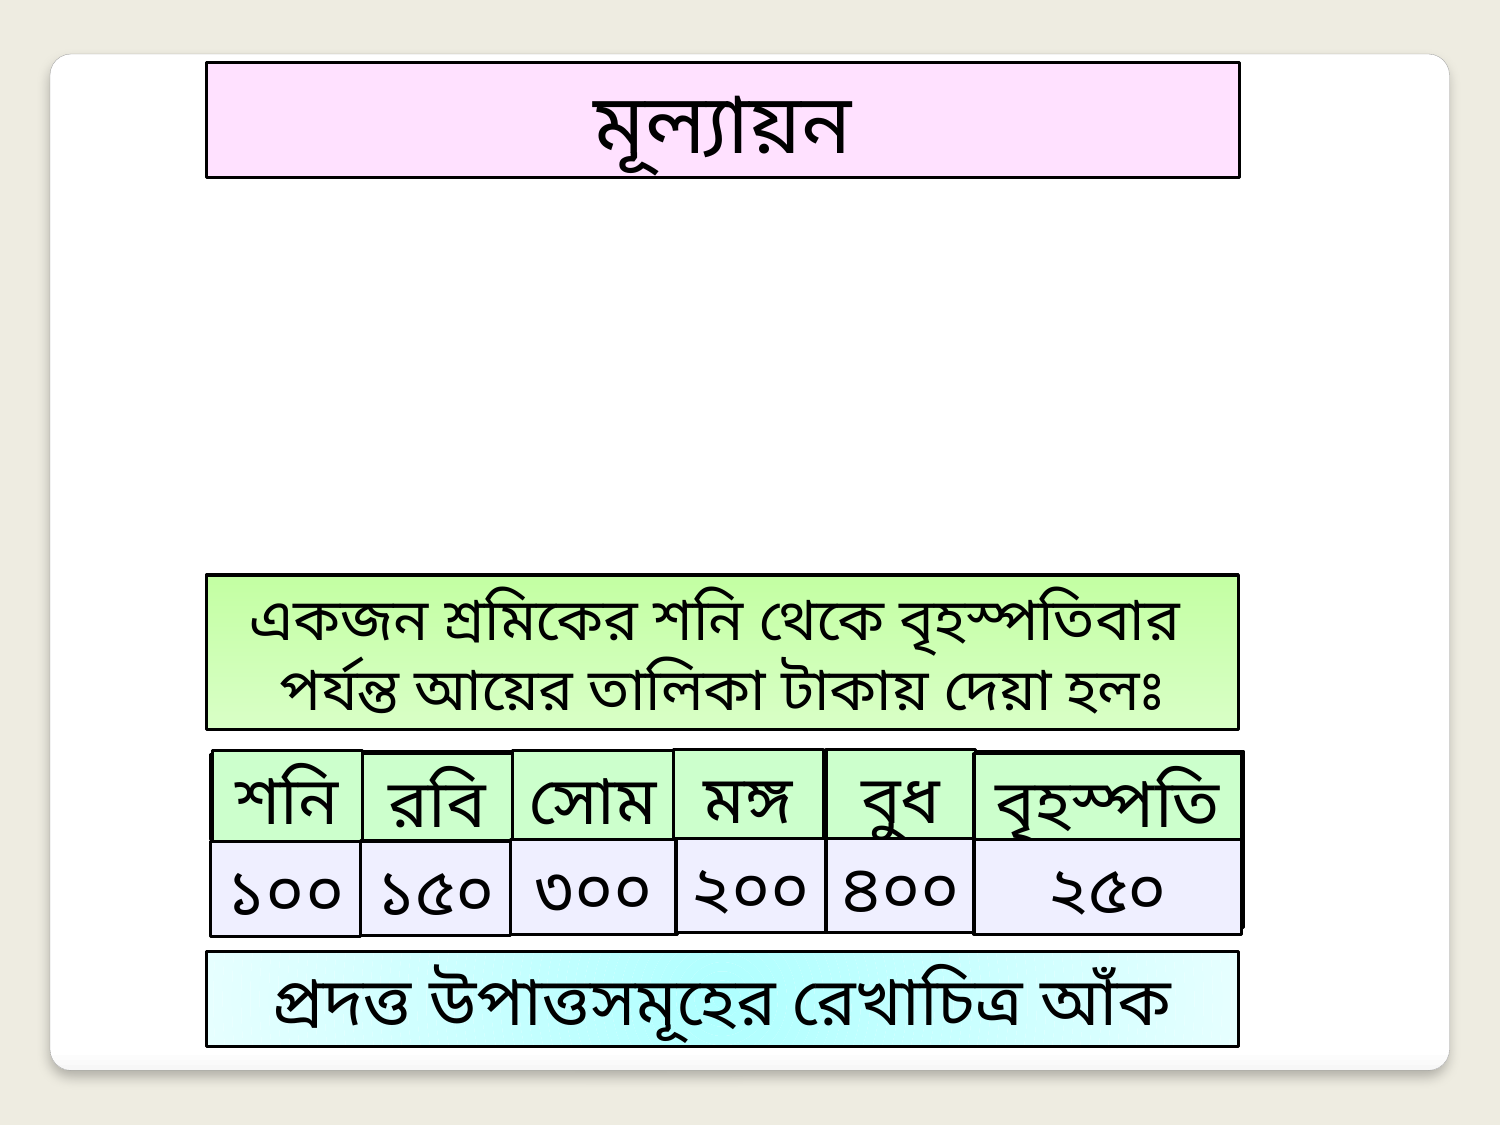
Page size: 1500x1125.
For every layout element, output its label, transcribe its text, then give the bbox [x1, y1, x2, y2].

text_box মূল্যায়ন [206, 62, 1240, 178]
text_box প্রদত্ত উপাত্তসমূহের রেখাচিত্র আঁক [206, 951, 1239, 1047]
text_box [210, 749, 1245, 938]
text_box একজন শ্রমিকের শনি থেকে বৃহস্পতিবার পর্যন্ত আয়ের তালিকা টাকায় দেয়া হলঃ [206, 574, 1239, 730]
